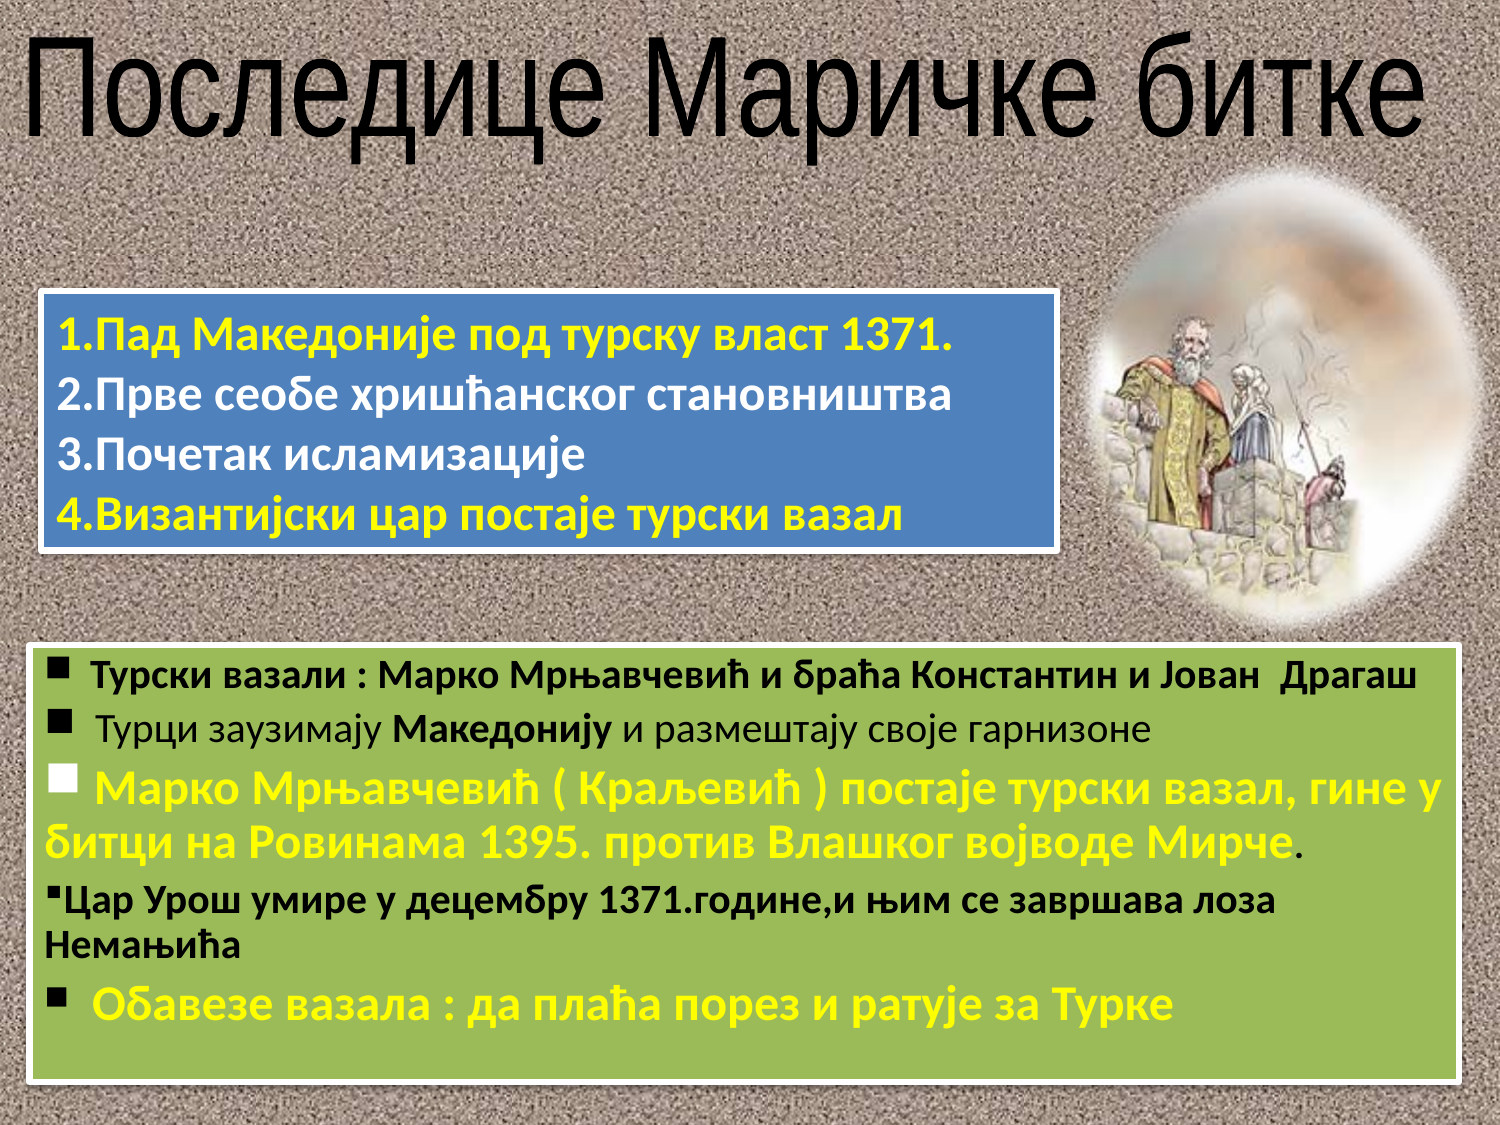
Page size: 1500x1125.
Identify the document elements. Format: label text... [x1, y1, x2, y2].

title 1.Пад Македоније под турску власт 1371. 2.Прве сеобе хришћанског становништва 3.Почетак исламизације 4.Византијски цар постаје турски вазал [38, 288, 1060, 554]
subtitle Турски вазали : Марко Мрњавчевић и браћа Константин и Јован Драгаш Турци заузимају Македонију и размештају своје гарнизоне Марко Мрњавчевић ( Краљевић ) постаје турски вазал, гине у битци на Ровинама 1395. против Влашког војводе Мирче. Цар Урош умире у децембру 1371.године,и њим се завршава лоза Немањића Обавезе вазала : да плаћа порез и ратује за Турке [26, 642, 1462, 1085]
picture [0, 0, 1500, 1125]
